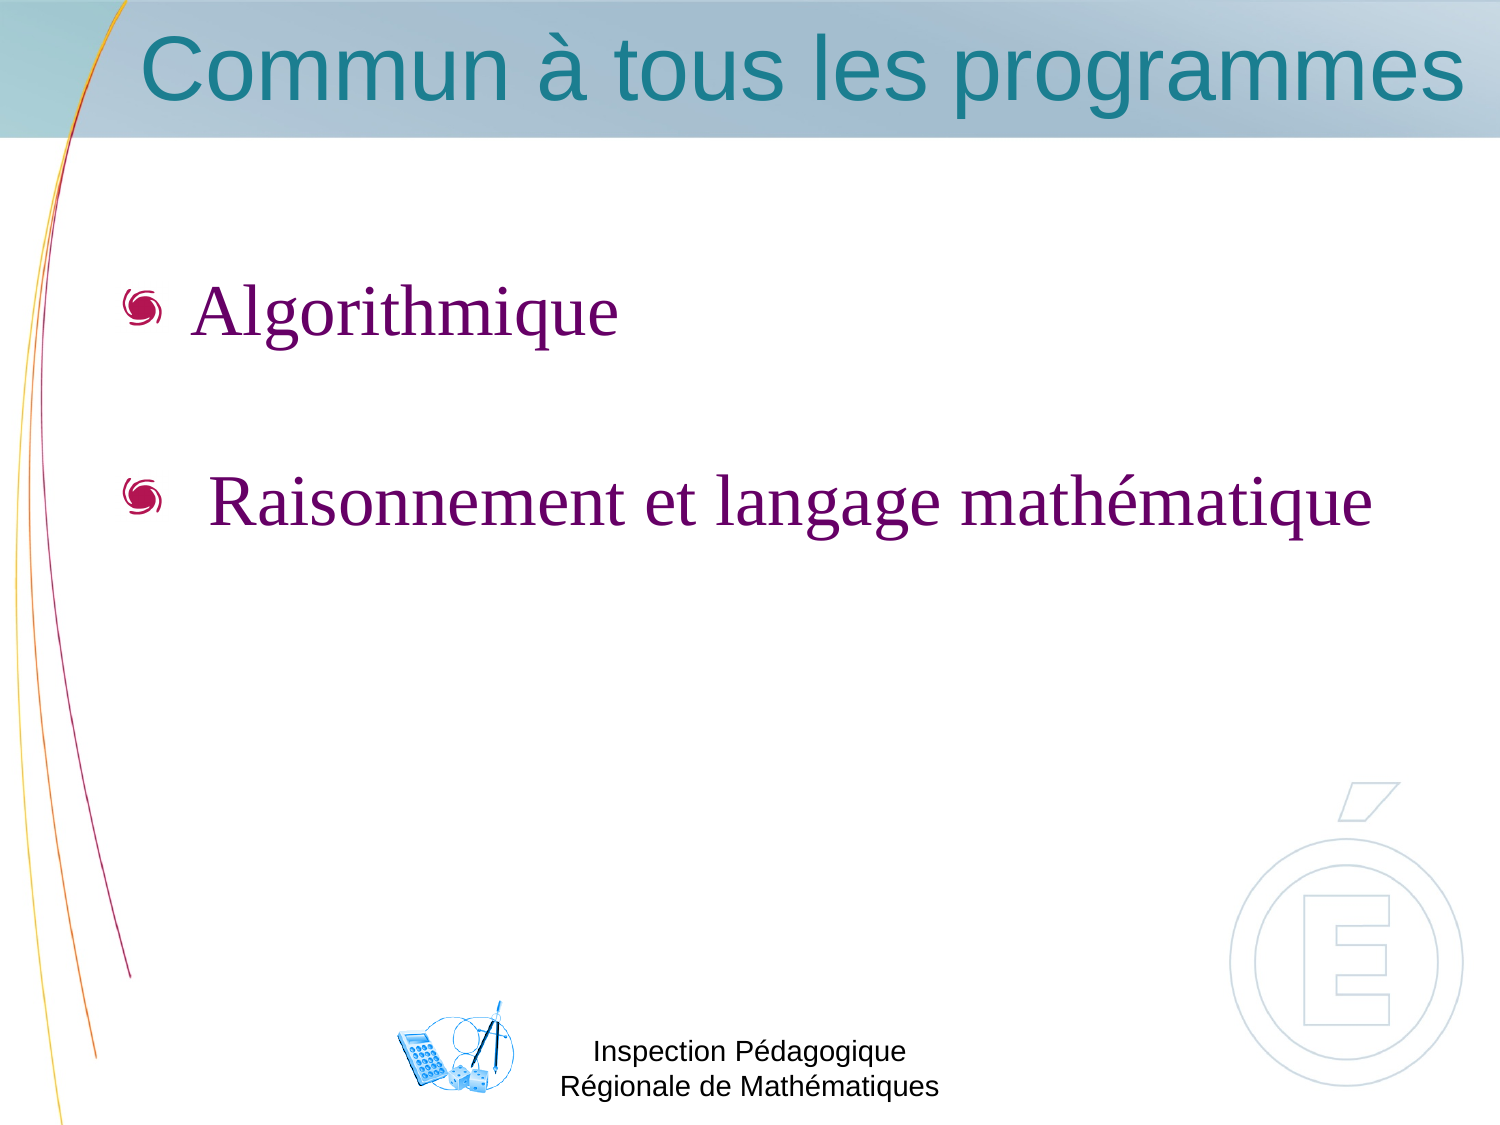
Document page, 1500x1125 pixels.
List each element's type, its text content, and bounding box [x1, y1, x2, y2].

list Algorithmique Raisonnement et langage mathématique [100, 255, 1448, 623]
footer Inspection Pédagogique Régionale de Mathématiques [512, 1024, 988, 1103]
title Commun à tous les programmes [105, 0, 1500, 129]
picture [0, 0, 1500, 1125]
